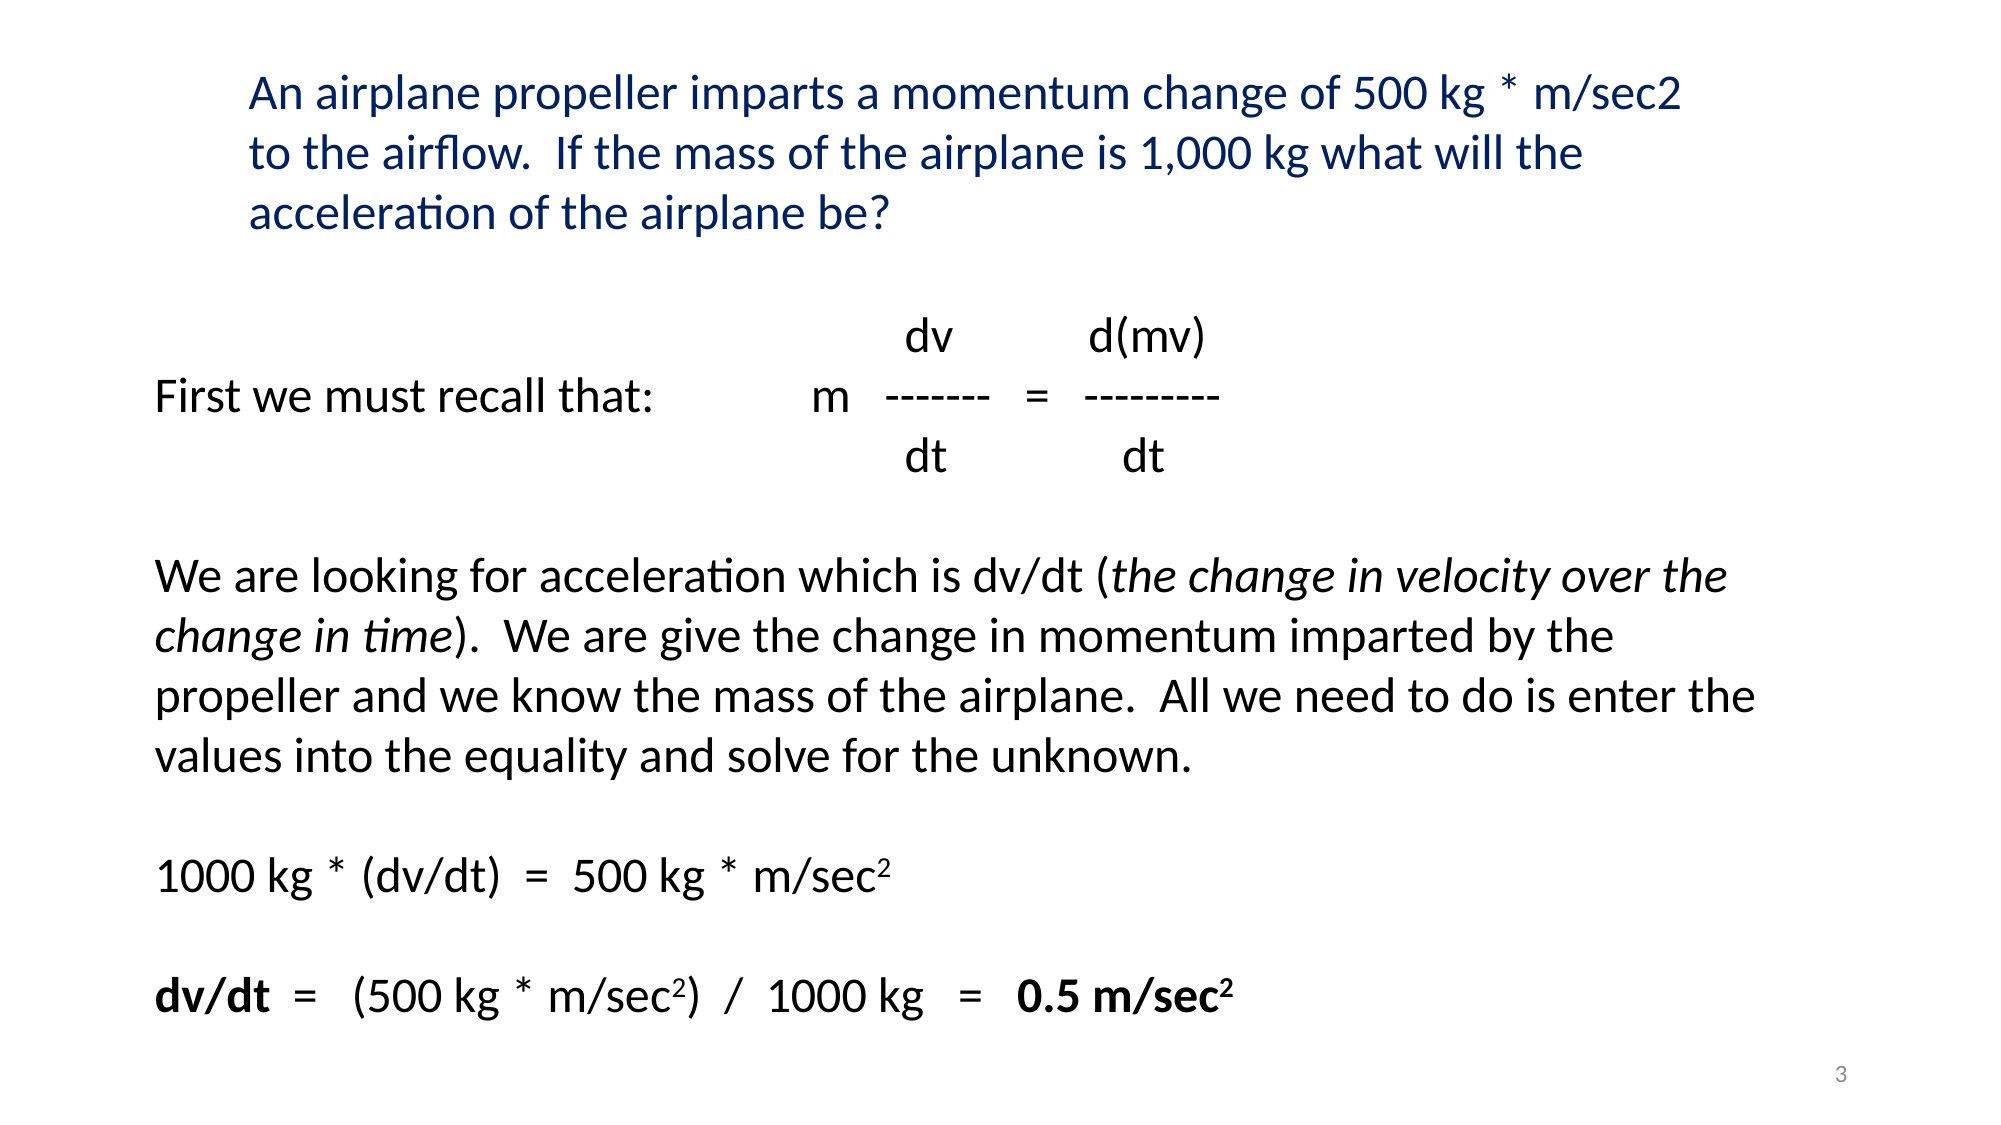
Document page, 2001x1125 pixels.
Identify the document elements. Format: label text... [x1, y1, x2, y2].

text_box An airplane propeller imparts a momentum change of 500 kg * m/sec2 to the airflow. If the mass of the airplane is 1,000 kg what will the acceleration of the airplane be? [234, 52, 1732, 247]
slide_number 3 [1412, 1042, 1863, 1103]
text_box dv d(mv) First we must recall that: m ------- = --------- dt dt We are looking for acceleration which is dv/dt (the change in velocity over the change in time). We are give the change in momentum imparted by the propeller and we know the mass of the airplane. All we need to do is enter the values into the equality and solve for the unknown. 1000 kg * (dv/dt) = 500 kg * m/sec2 dv/dt = (500 kg * m/sec2) / 1000 kg = 0.5 m/sec2 [139, 295, 1827, 1031]
